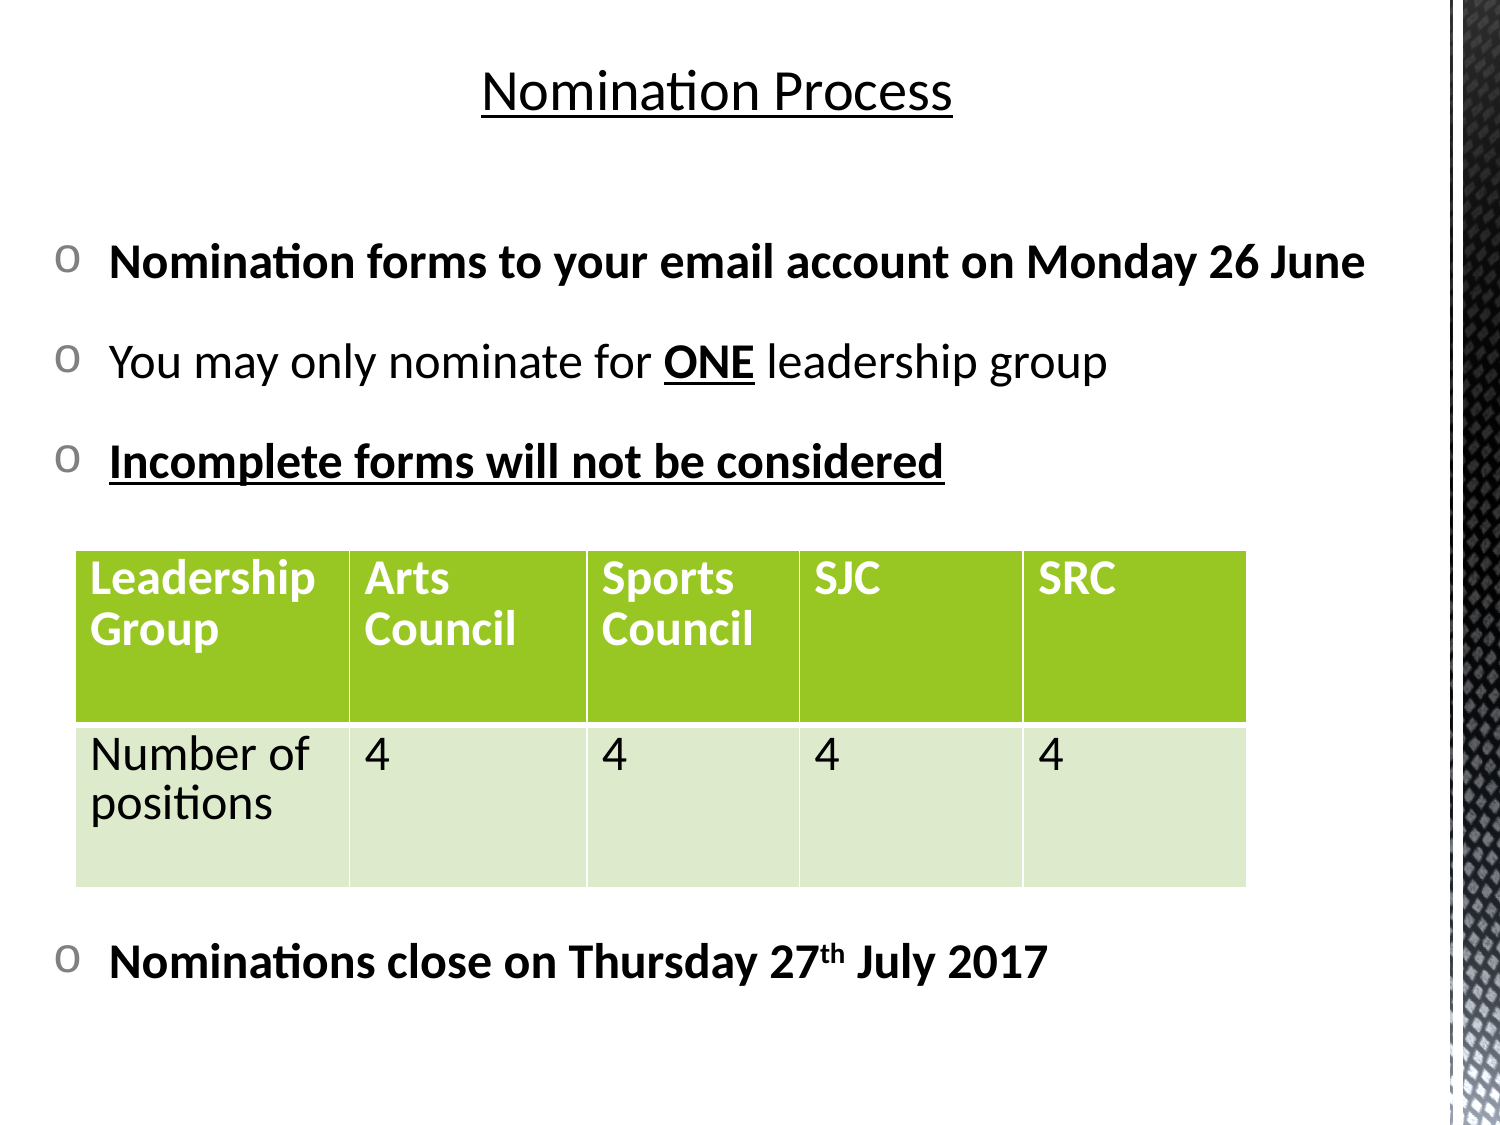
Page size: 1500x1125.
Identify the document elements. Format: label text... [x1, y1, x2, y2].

table_header Sports Council [588, 551, 799, 722]
table_cell Number of positions [76, 728, 349, 887]
table_header SJC [800, 551, 1022, 722]
list Nomination forms to your email account on Monday 26 June You may only nominate for ONE leadership group Incomplete forms will not be considered Nominations close on Thursday 27th July 2017 [37, 99, 1485, 1088]
title Nomination Process [12, 0, 1422, 175]
table_header Leadership Group [76, 551, 349, 722]
table_cell 4 [800, 728, 1022, 887]
table_cell 4 [1024, 728, 1246, 887]
table_header Arts Council [350, 551, 586, 722]
table_cell 4 [588, 728, 799, 887]
picture [1447, 0, 1500, 1125]
table_cell 4 [350, 728, 586, 887]
table_header SRC [1024, 551, 1246, 722]
